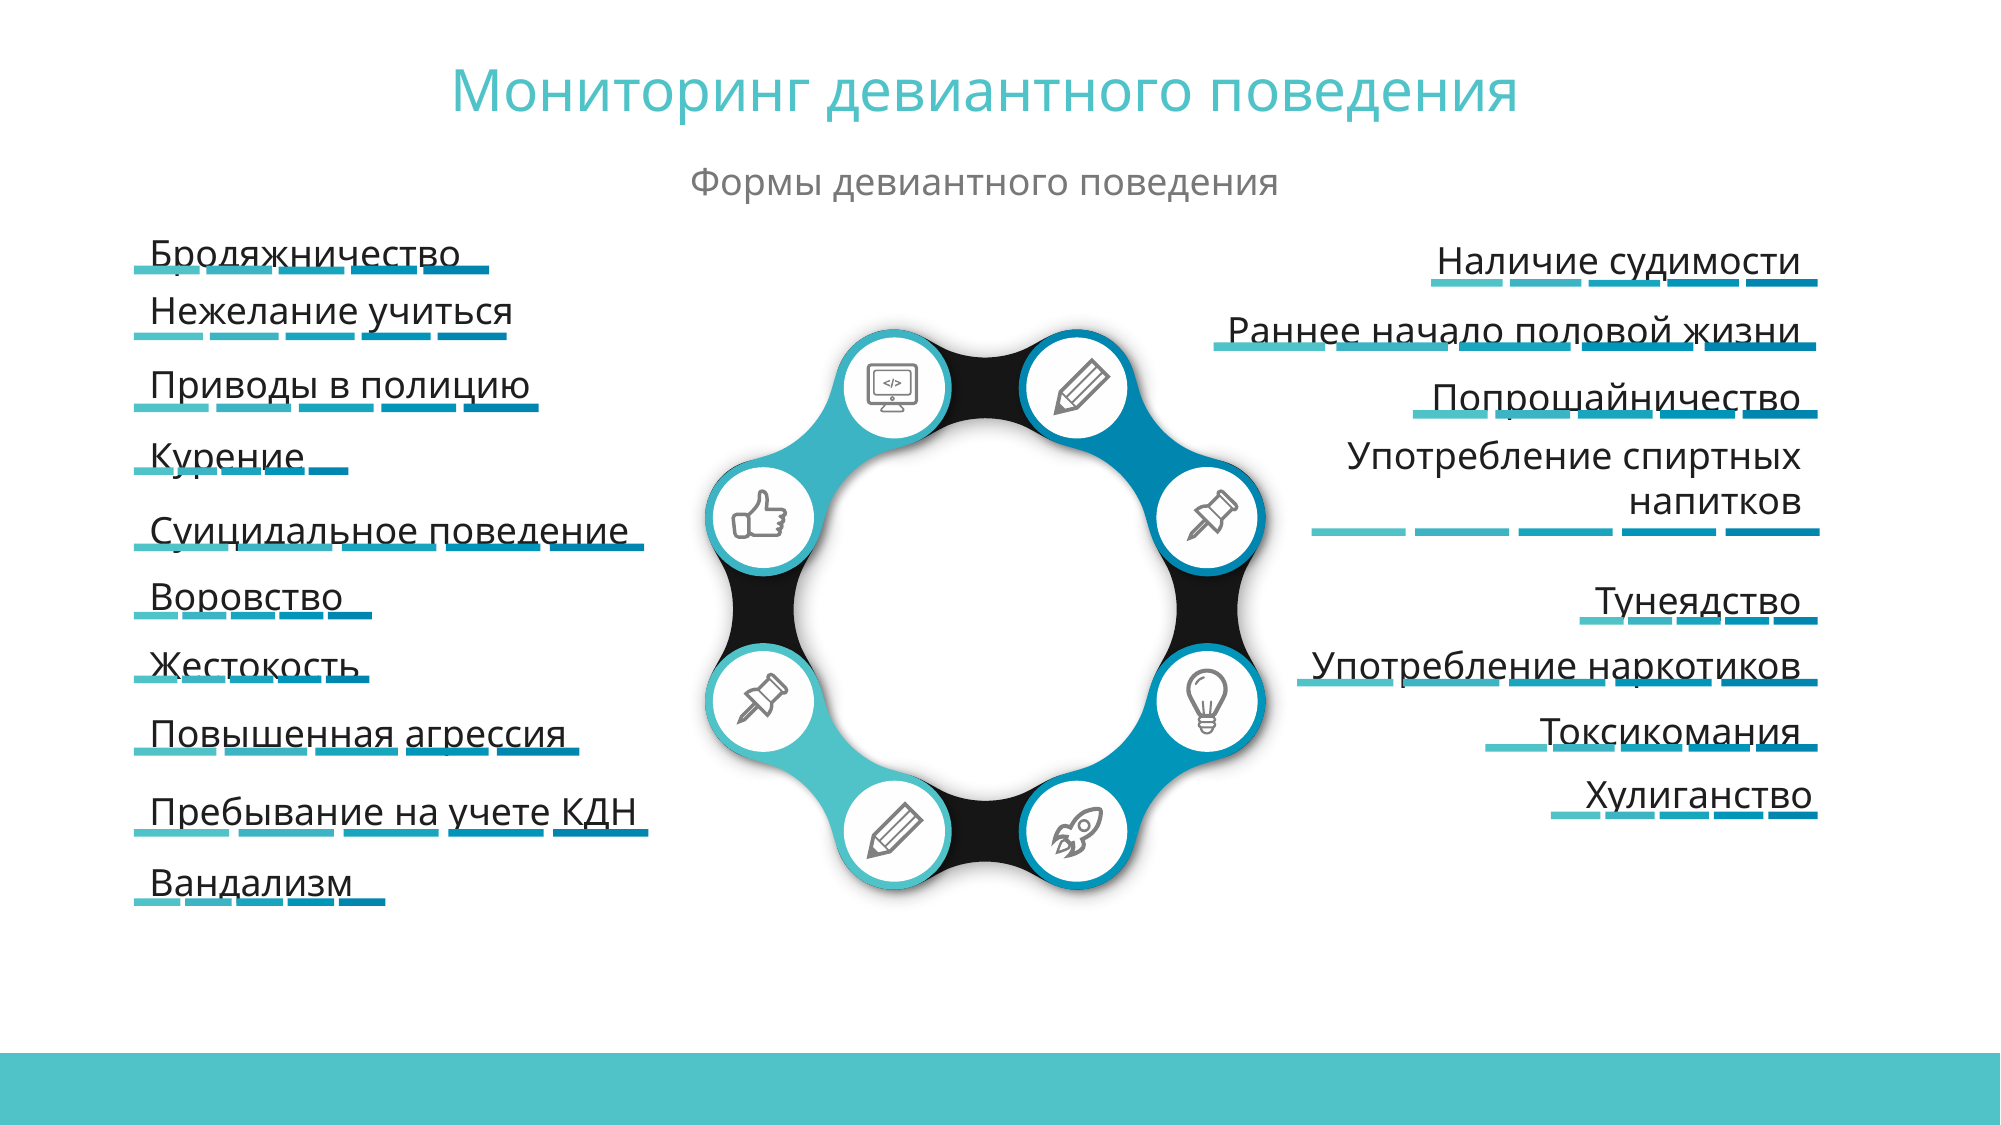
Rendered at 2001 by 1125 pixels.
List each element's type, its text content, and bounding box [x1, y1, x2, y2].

text_box Бродяжничество [131, 198, 490, 255]
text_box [133, 611, 372, 620]
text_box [1059, 798, 1098, 865]
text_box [133, 265, 489, 275]
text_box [133, 747, 580, 756]
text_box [133, 543, 645, 552]
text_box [133, 403, 539, 413]
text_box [133, 467, 349, 475]
text_box Вандализм [131, 827, 378, 913]
text_box Суицидальное поведение [131, 475, 702, 561]
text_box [433, 46, 1538, 203]
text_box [702, 327, 1268, 892]
text_box Курение [131, 415, 367, 475]
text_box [133, 829, 649, 837]
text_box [1146, 205, 1839, 820]
text_box Пребывание на учете КДН [131, 756, 702, 842]
text_box Жестокость [131, 610, 417, 678]
text_box Нежелание учиться [131, 255, 713, 329]
text_box Повышенная агрессия [131, 678, 606, 756]
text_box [133, 675, 370, 684]
text_box Приводы в полицию [131, 329, 702, 415]
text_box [866, 363, 919, 413]
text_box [133, 332, 507, 341]
text_box Воровство [131, 561, 702, 627]
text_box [133, 898, 386, 906]
